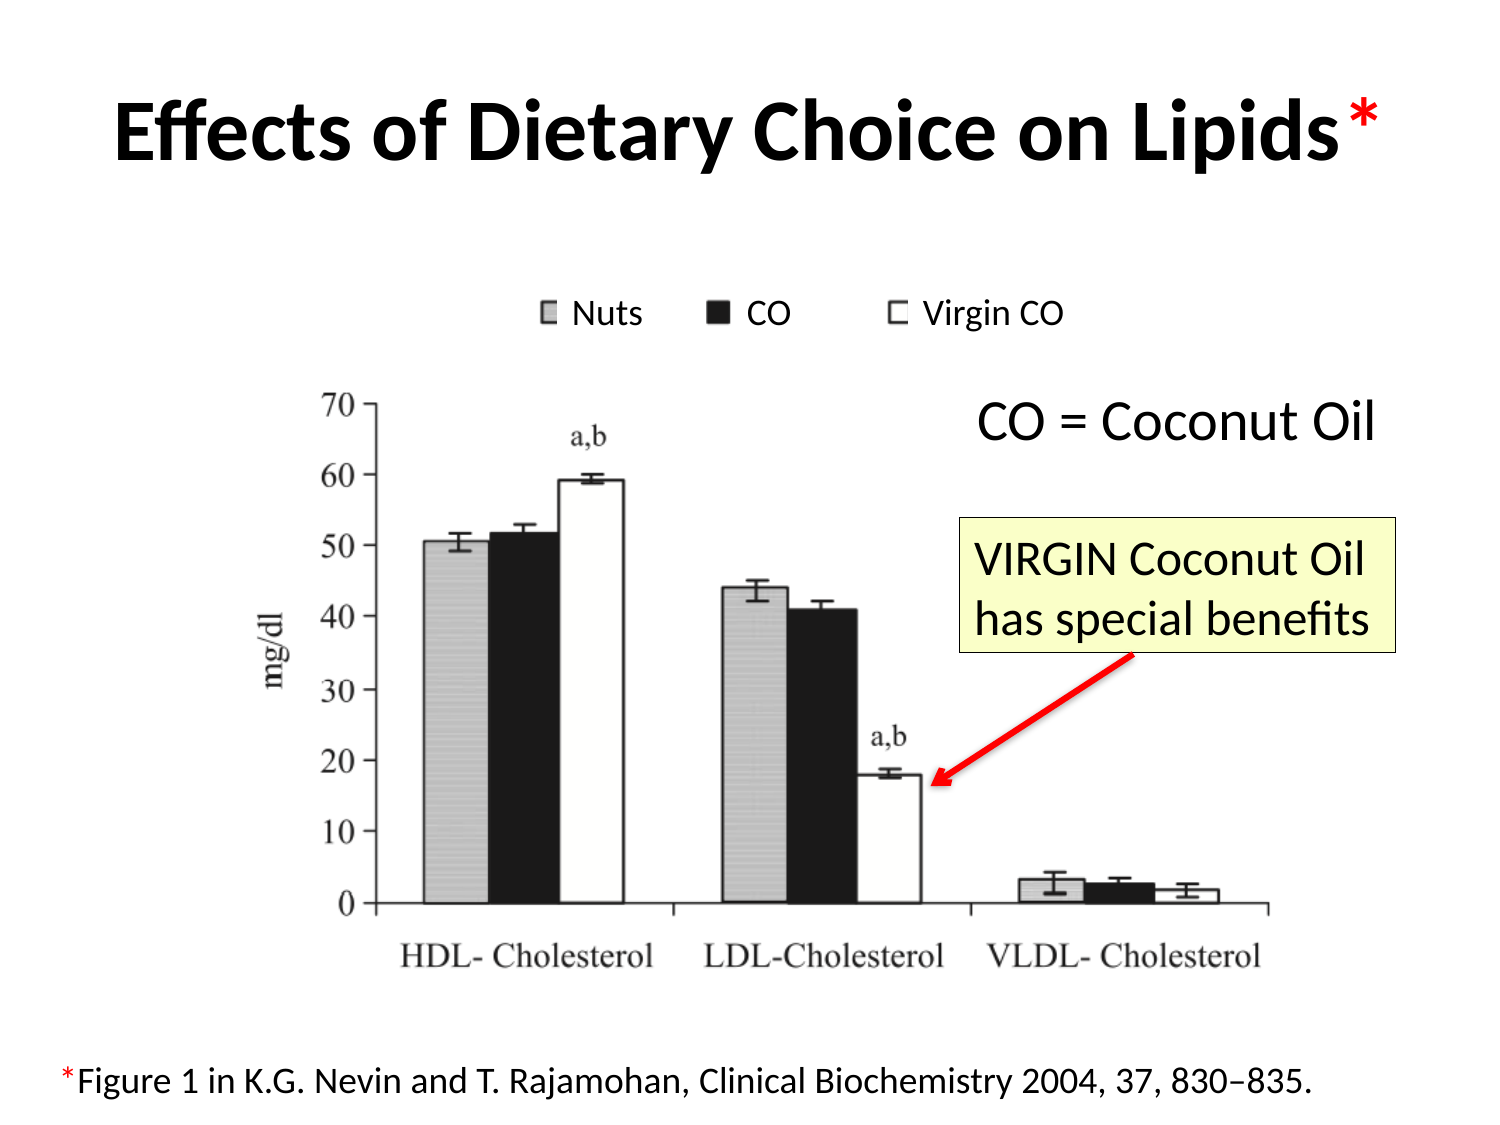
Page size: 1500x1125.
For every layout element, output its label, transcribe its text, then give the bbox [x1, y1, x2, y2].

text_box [930, 653, 1134, 787]
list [83, 262, 1434, 1006]
text_box *Figure 1 in K.G. Nevin and T. Rajamohan, Clinical Biochemistry 2004, 37, 830–835. [43, 1048, 1330, 1109]
title Effects of Dietary Choice on Lipids* [75, 45, 1425, 233]
